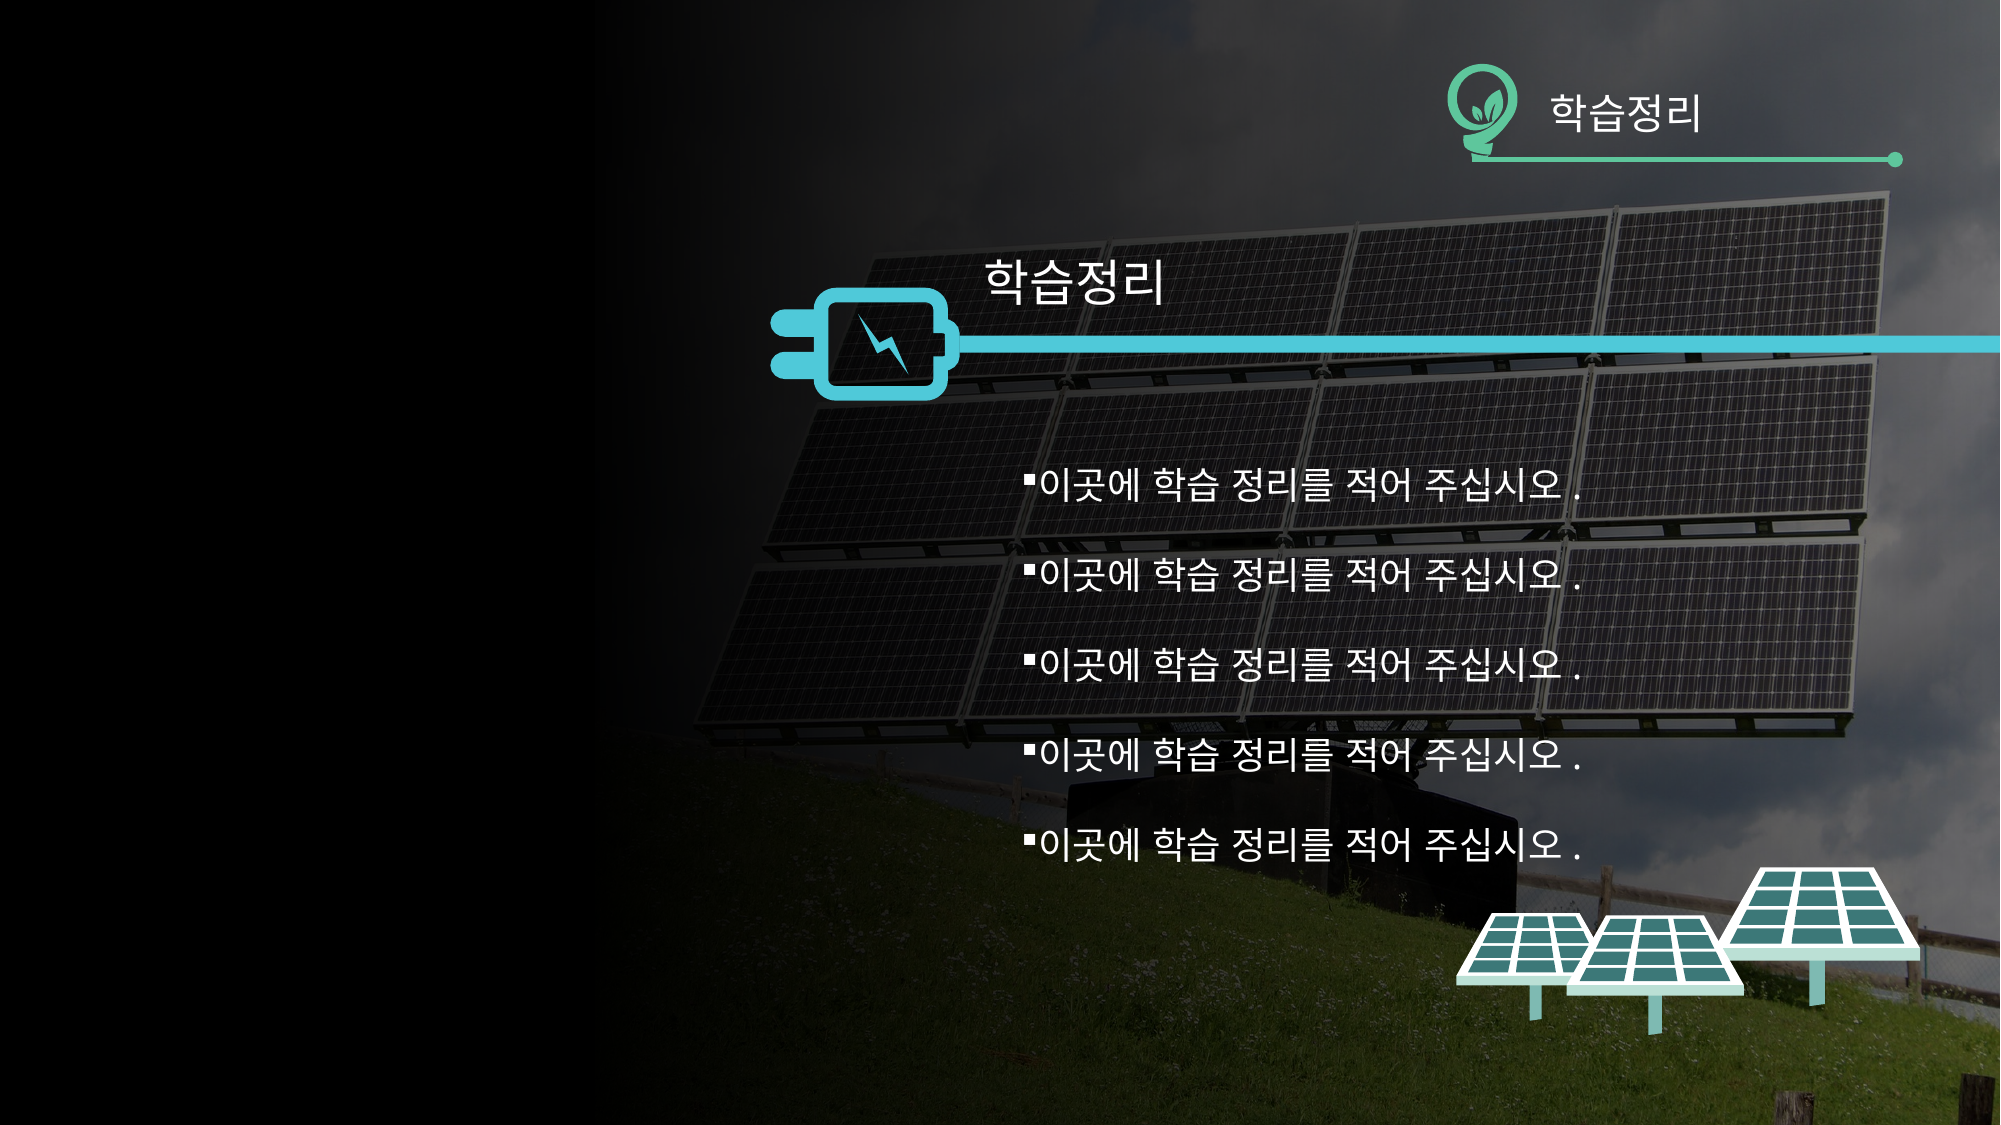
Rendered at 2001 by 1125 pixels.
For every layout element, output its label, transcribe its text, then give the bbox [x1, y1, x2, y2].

text_box 학습정리 [1534, 80, 1909, 146]
picture [1119, 0, 2000, 295]
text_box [777, 295, 2000, 394]
picture [1119, 394, 2000, 1125]
text_box 이곳에 학습 정리를 적어 주십시오. 이곳에 학습 정리를 적어 주십시오. 이곳에 학습 정리를 적어 주십시오. 이곳에 학습 정리를 적어 주십시오. 이곳에 학습 정리를 적어 주십시오. [1006, 409, 1598, 875]
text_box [1447, 63, 1518, 162]
text_box 학습정리 [968, 244, 1183, 295]
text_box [1456, 867, 1921, 1035]
